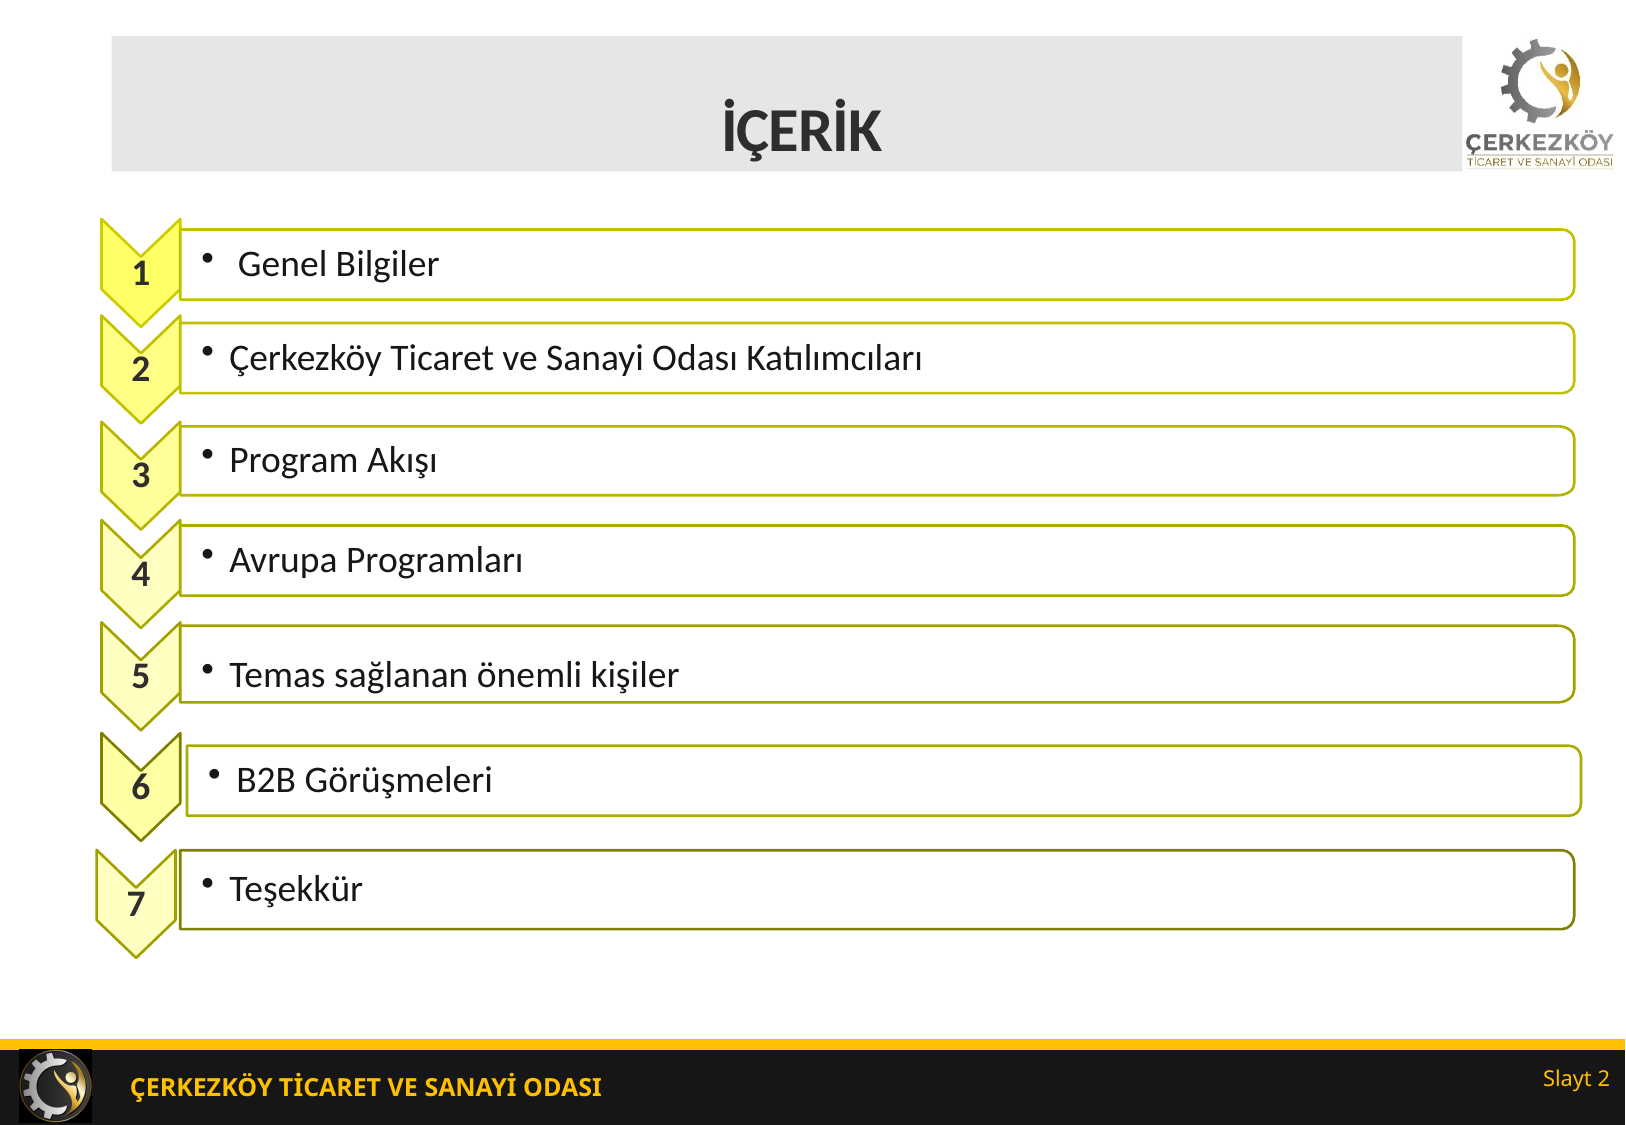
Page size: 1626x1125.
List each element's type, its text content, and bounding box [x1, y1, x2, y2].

picture [18, 1049, 93, 1124]
picture [1461, 28, 1618, 172]
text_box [100, 218, 1575, 930]
slide_number Slayt 2 [1450, 1049, 1625, 1110]
footer ÇERKEZKÖY TİCARET VE SANAYİ ODASI [101, 1056, 662, 1117]
text_box 7 [113, 938, 159, 959]
title İÇERİK [111, 35, 1459, 172]
